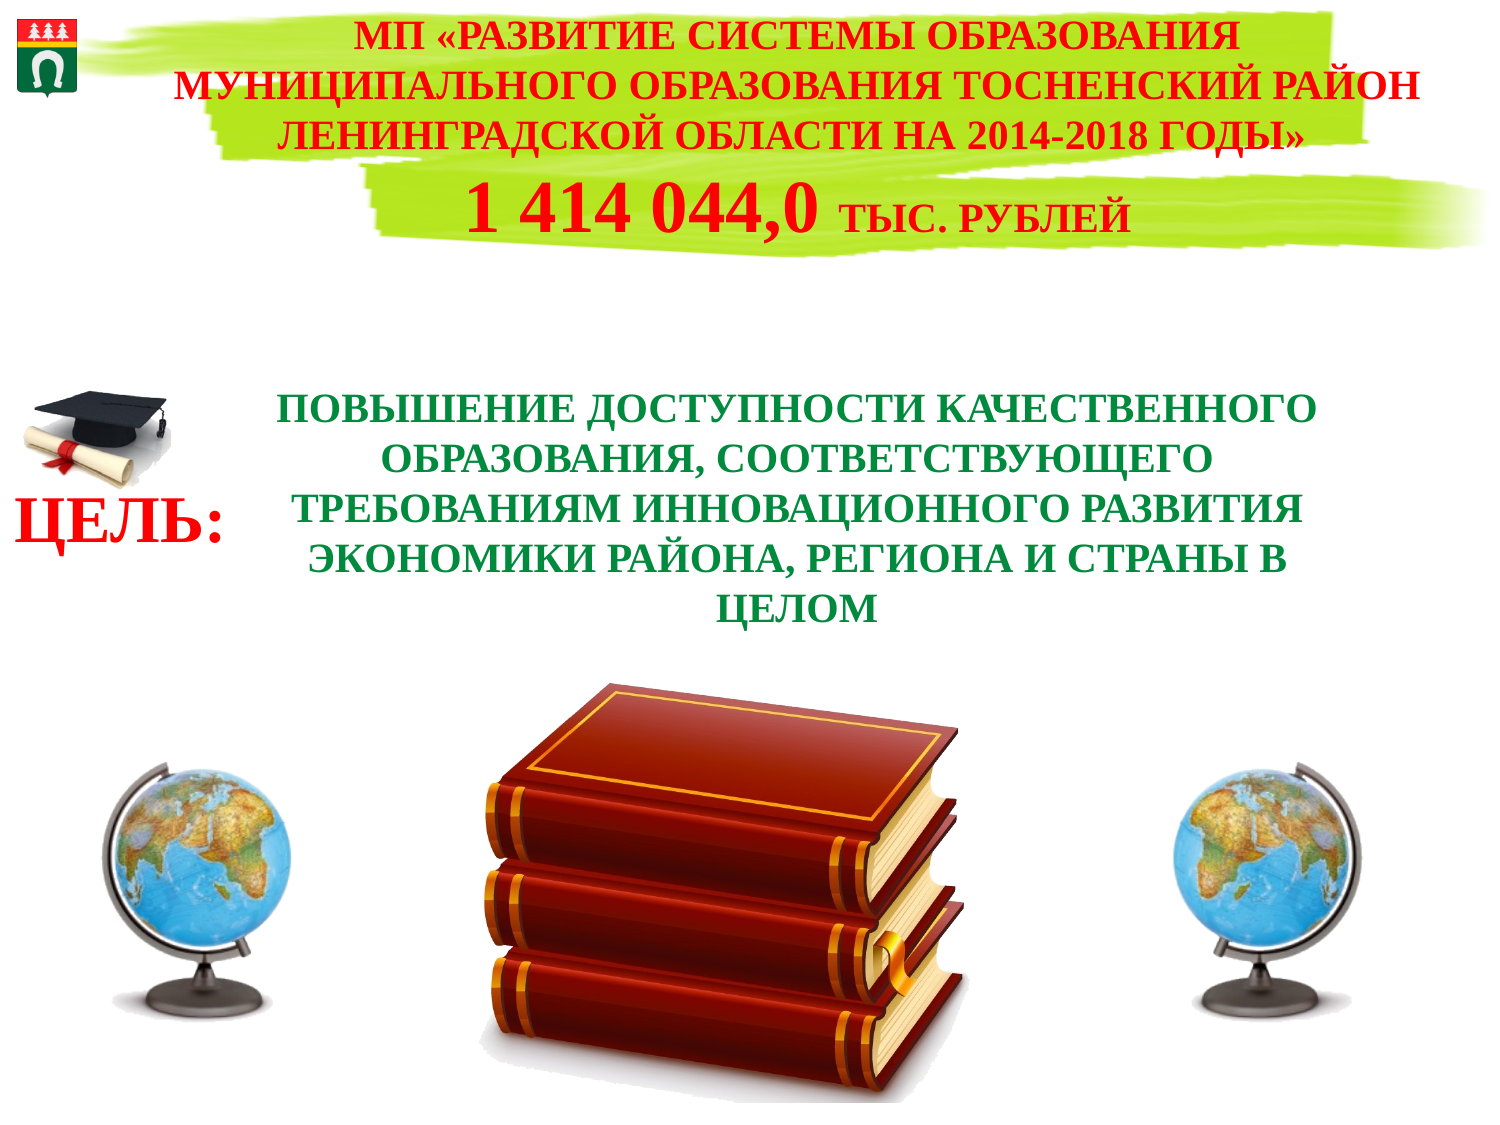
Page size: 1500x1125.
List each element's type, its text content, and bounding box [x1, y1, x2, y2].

picture [1151, 751, 1389, 1036]
text_box Повышение доступности качественного образования, соответствующего требованиям инновационного развития экономики района, региона и страны в целом [242, 373, 1353, 480]
picture [466, 680, 981, 1104]
picture [76, 751, 314, 1036]
picture [17, 0, 1500, 327]
picture [17, 373, 172, 492]
text_box ЦЕЛЬ: [0, 467, 243, 563]
